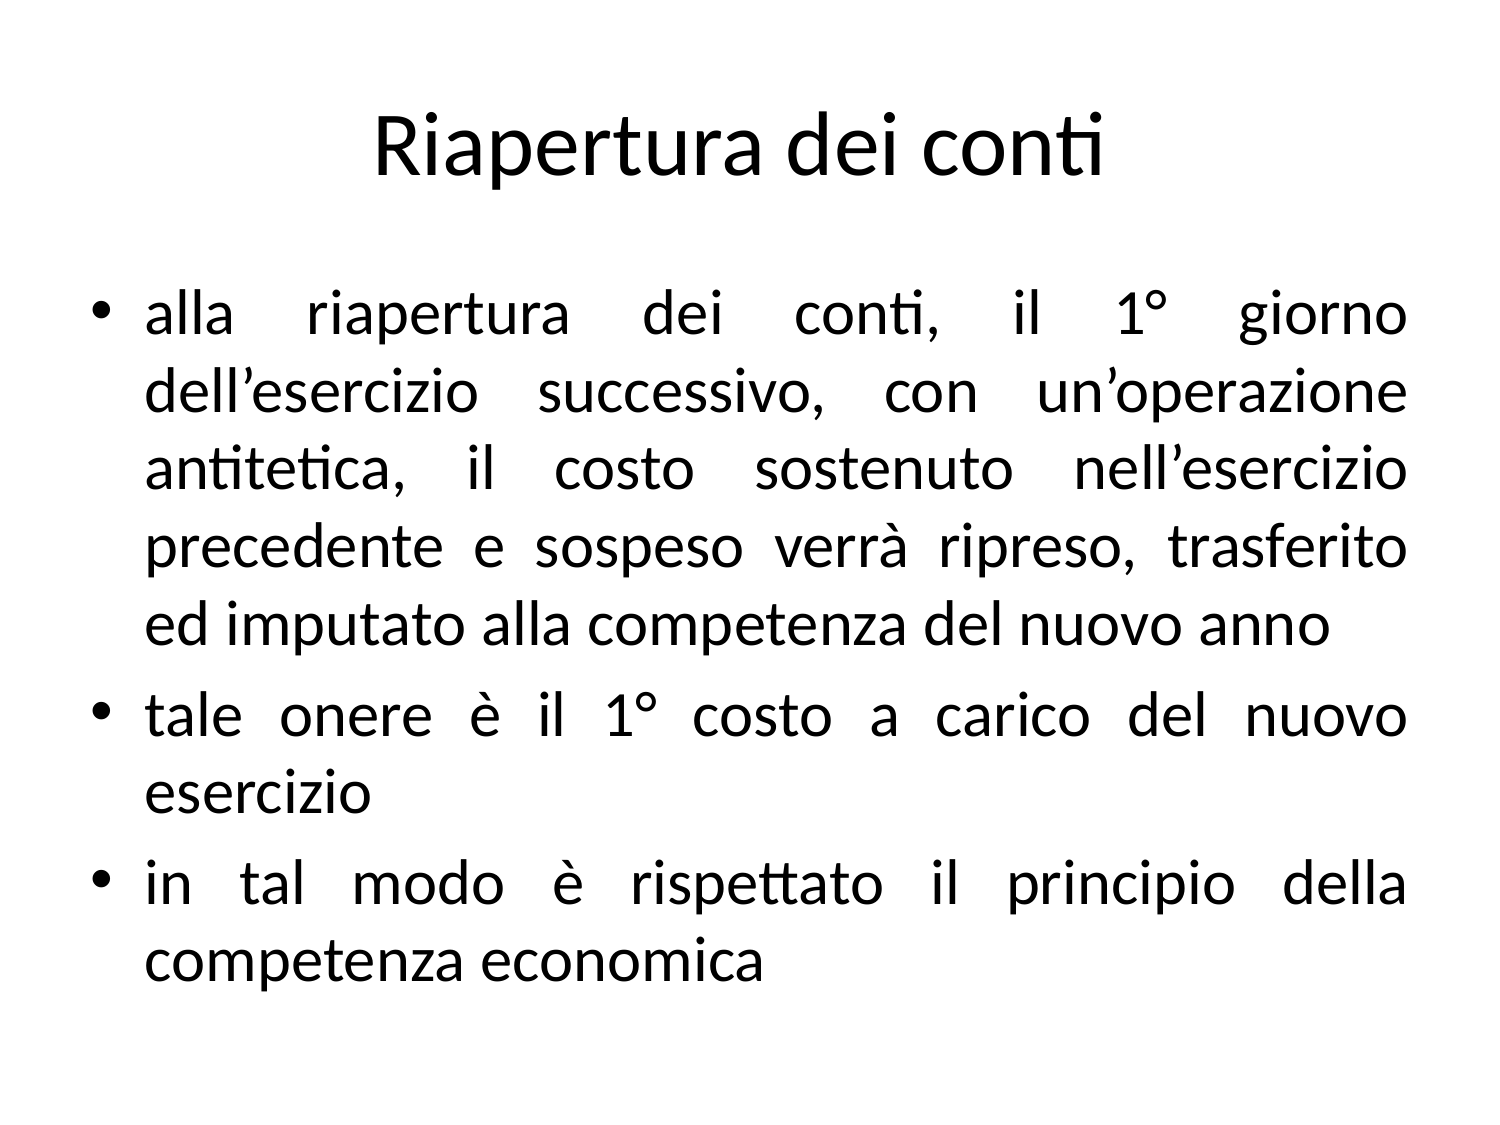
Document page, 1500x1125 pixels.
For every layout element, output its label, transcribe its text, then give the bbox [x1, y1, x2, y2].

list alla riapertura dei conti, il 1° giorno dell’esercizio successivo, con un’operazione antitetica, il costo sostenuto nell’esercizio precedente e sospeso verrà ripreso, trasferito ed imputato alla competenza del nuovo anno tale onere è il 1° costo a carico del nuovo esercizio in tal modo è rispettato il principio della competenza economica [75, 262, 1425, 1005]
title Riapertura dei conti [75, 45, 1425, 233]
